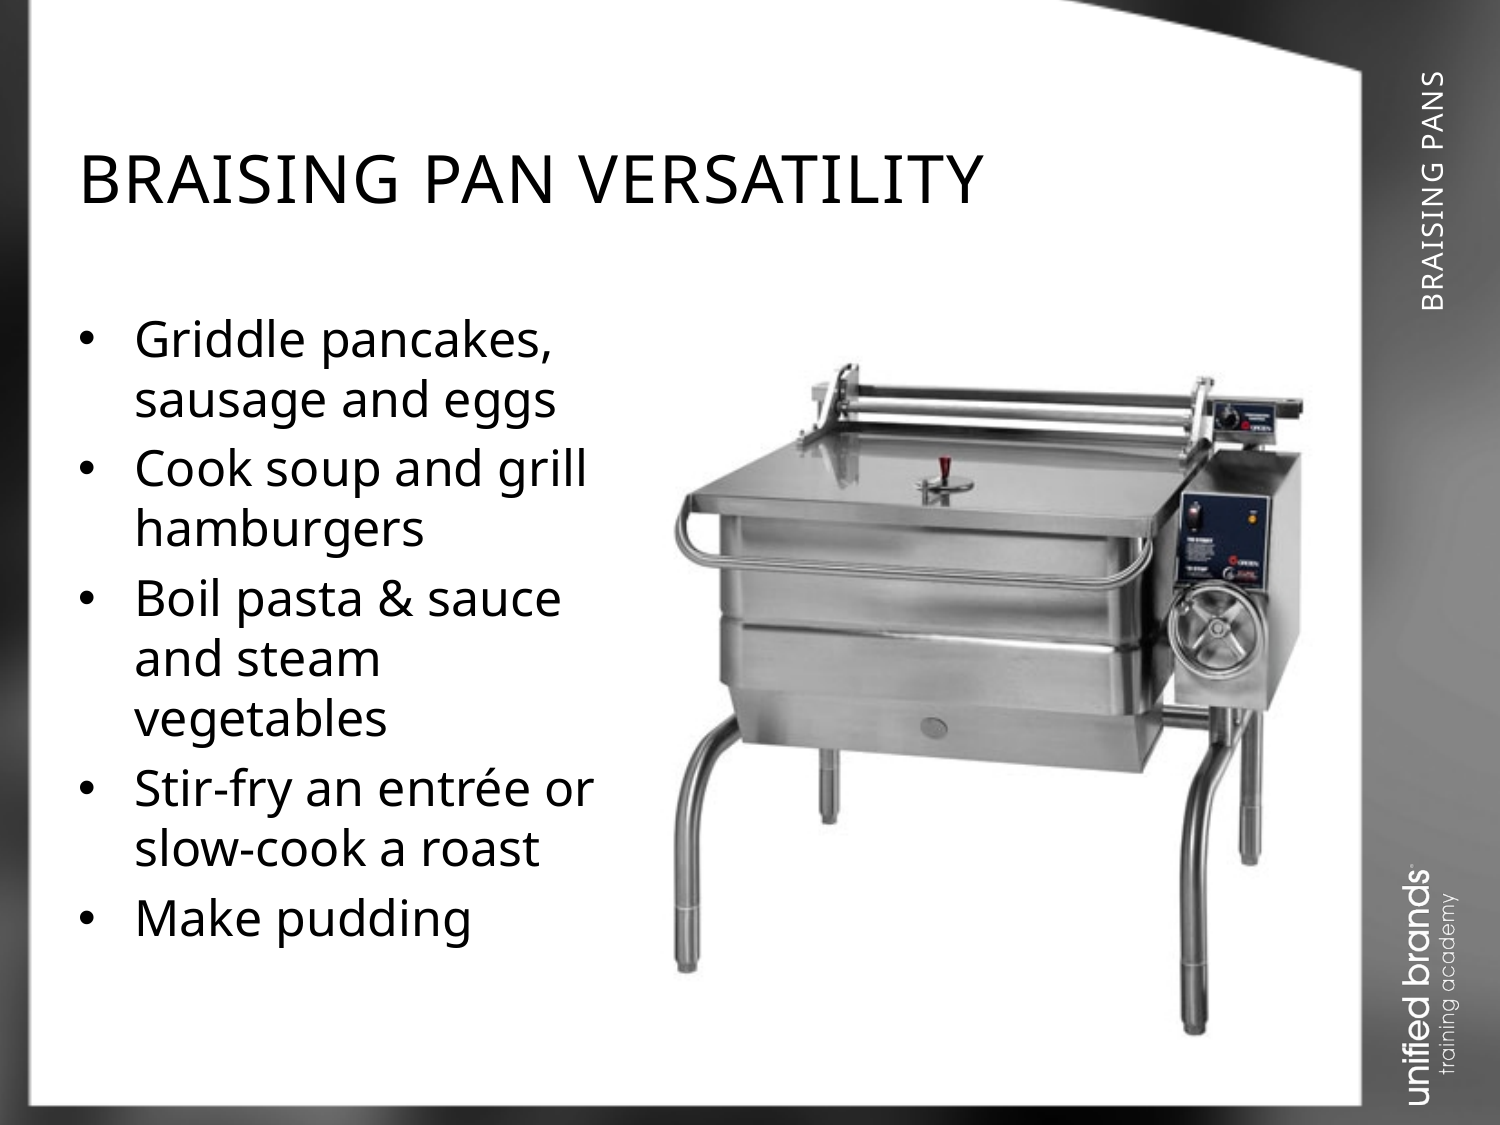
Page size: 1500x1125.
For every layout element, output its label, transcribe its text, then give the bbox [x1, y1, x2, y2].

picture [1403, 865, 1459, 1105]
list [647, 302, 1327, 1050]
title BRAISING PAN VERSATILITY [63, 82, 1327, 271]
list Griddle pancakes, sausage and eggs Cook soup and grill hamburgers Boil pasta & sauce and steam vegetables Stir-fry an entrée or slow-cook a roast Make pudding [63, 299, 617, 1047]
